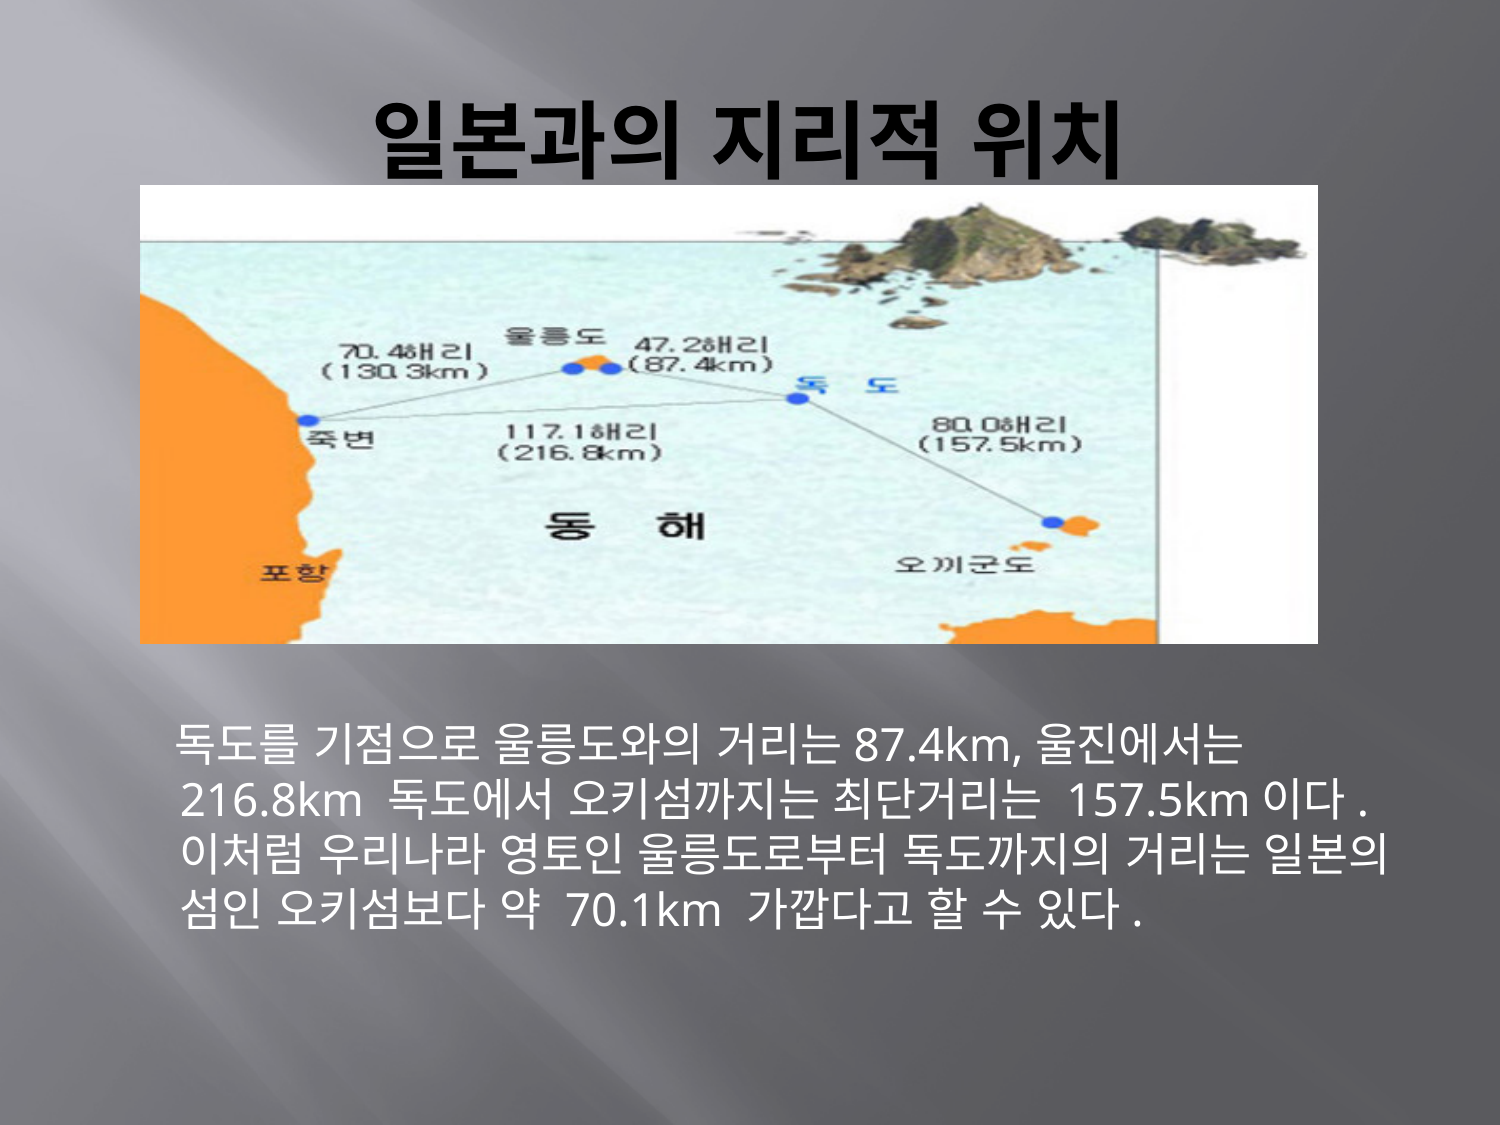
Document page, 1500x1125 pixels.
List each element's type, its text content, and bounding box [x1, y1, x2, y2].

list 독도를 기점으로 울릉도와의 거리는87.4km,울진에서는 216.8km 독도에서 오키섬까지는 최단거리는 157.5km이다. 이처럼 우리나라 영토인 울릉도로부터 독도까지의 거리는 일본의 섬인 오키섬보다 약 70.1km 가깝다고 할 수 있다. [75, 644, 1407, 1055]
title 일본과의 지리적 위치 [75, 45, 1425, 233]
picture [140, 185, 1319, 644]
